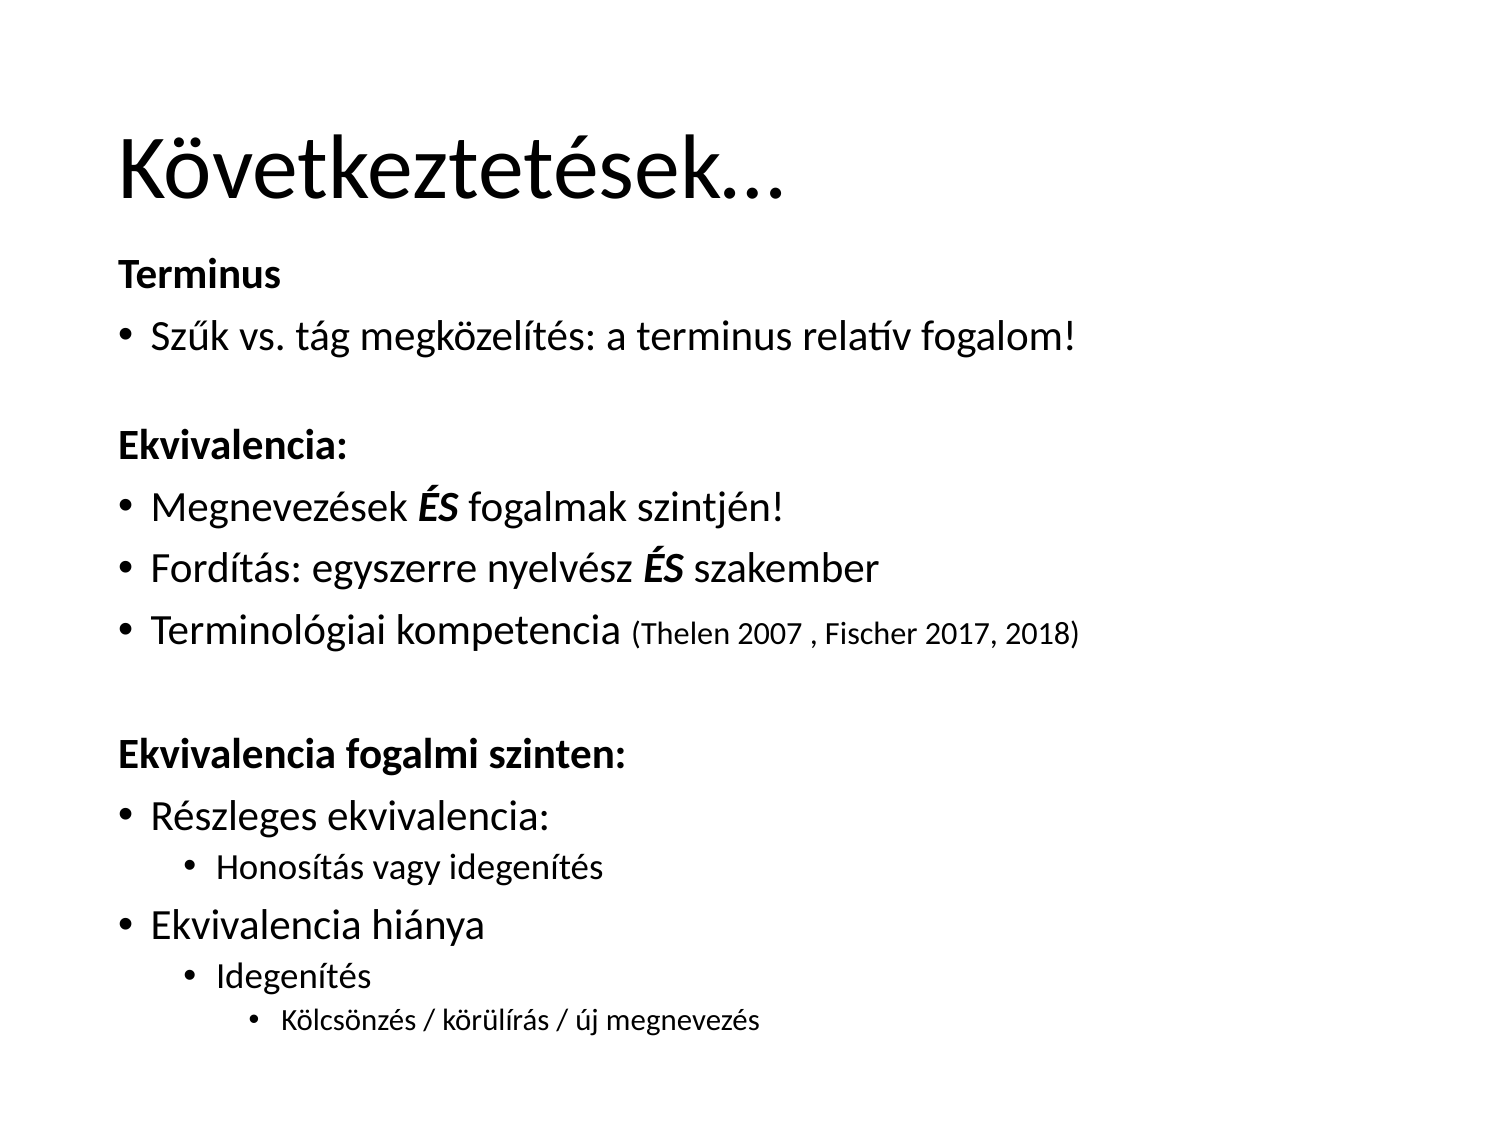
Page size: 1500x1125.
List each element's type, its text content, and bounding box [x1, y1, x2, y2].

title Következtetések… [103, 59, 1397, 243]
list Terminus Szűk vs. tág megközelítés: a terminus relatív fogalom! Ekvivalencia: Megnevezések ÉS fogalmak szintjén! Fordítás: egyszerre nyelvész ÉS szakember Terminológiai kompetencia (Thelen 2007 , Fischer 2017, 2018) Ekvivalencia fogalmi szinten: Részleges ekvivalencia: Honosítás vagy idegenítés Ekvivalencia hiánya Idegenítés Kölcsönzés / körülírás / új megnevezés [103, 243, 1397, 1050]
